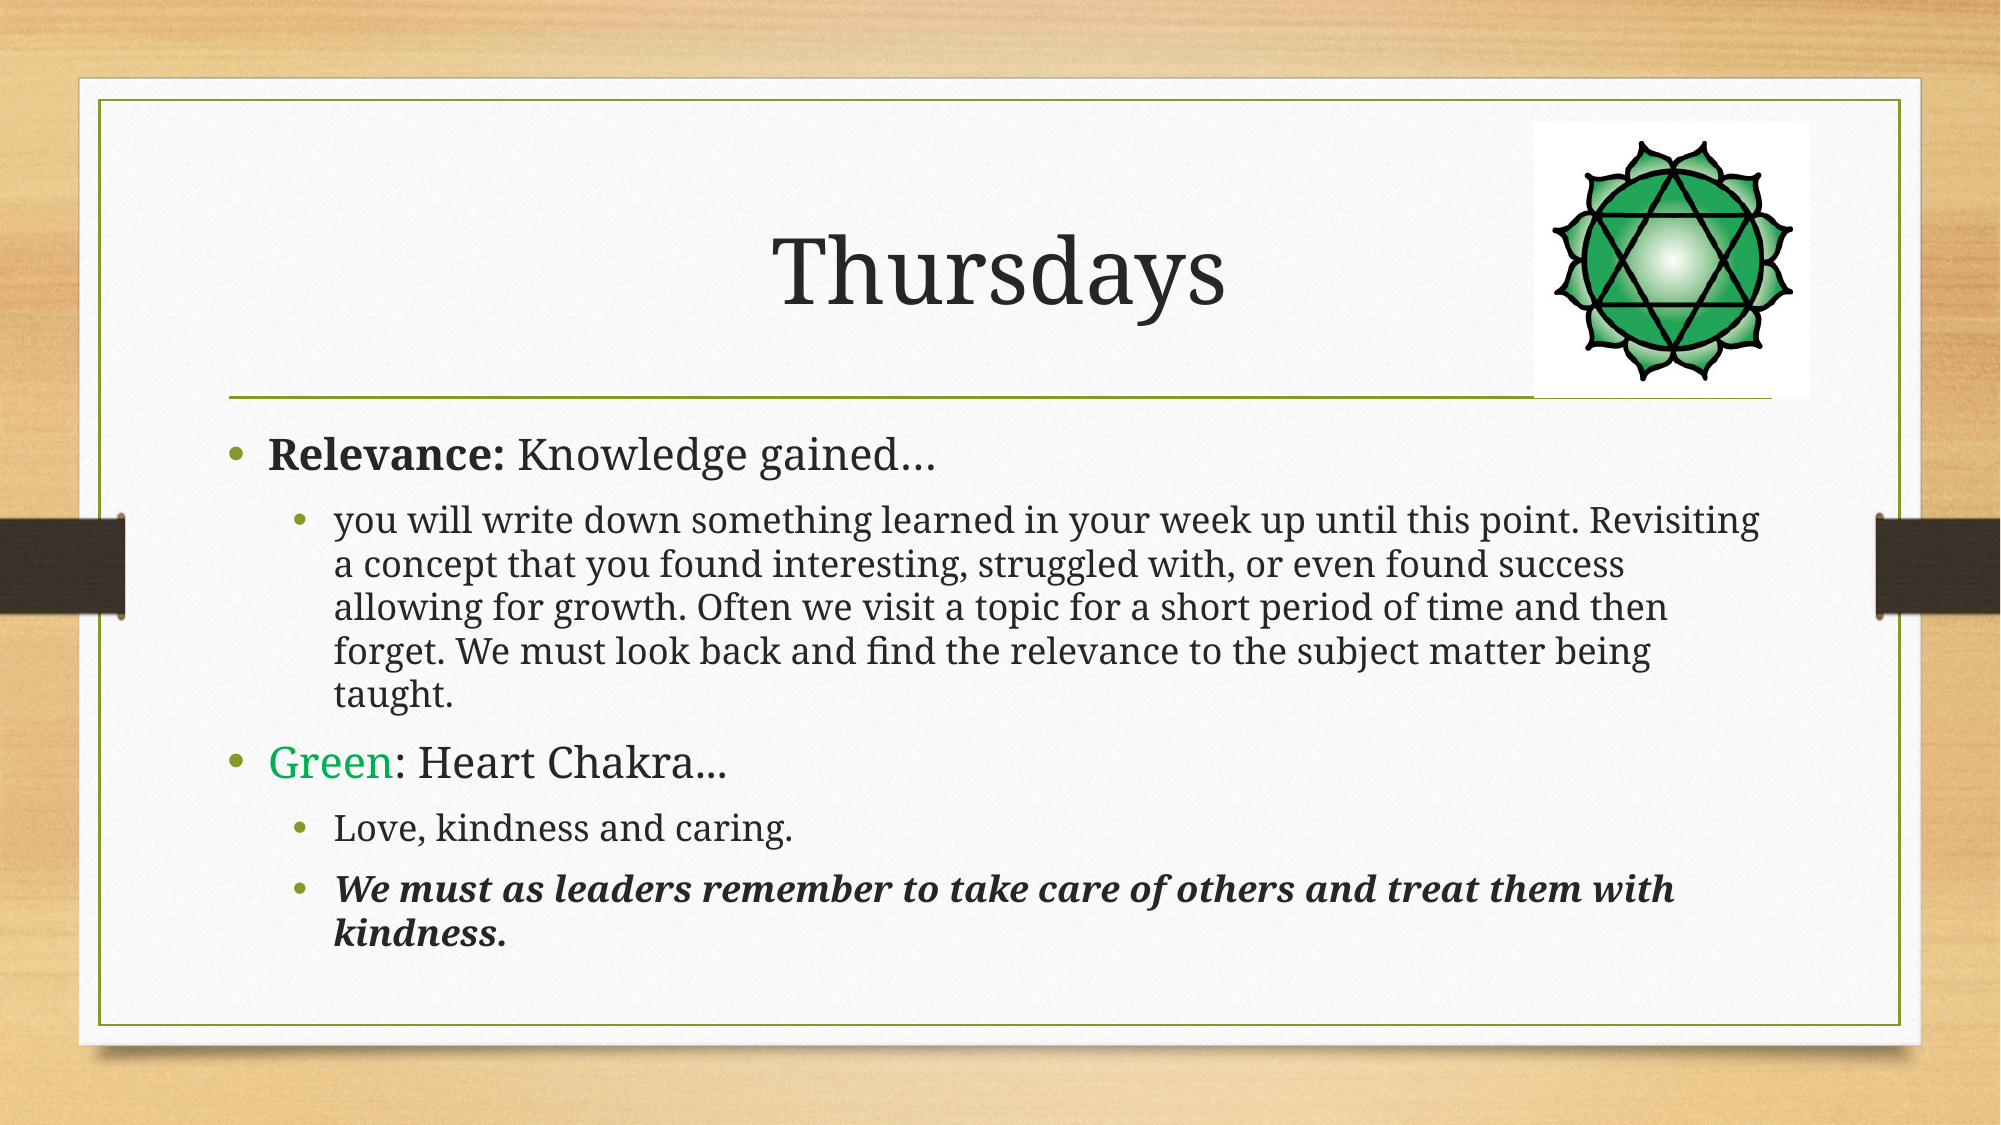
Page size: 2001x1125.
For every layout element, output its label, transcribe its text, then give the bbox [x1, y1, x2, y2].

title Thursdays [212, 161, 1534, 375]
picture [0, 0, 2001, 1125]
list Relevance: Knowledge gained… you will write down something learned in your week up until this point. Revisiting a concept that you found interesting, struggled with, or even found success allowing for growth. Often we visit a topic for a short period of time and then forget. We must look back and find the relevance to the subject matter being taught. Green: Heart Chakra... Love, kindness and caring. We must as leaders remember to take care of others and treat them with kindness. [212, 419, 1788, 964]
